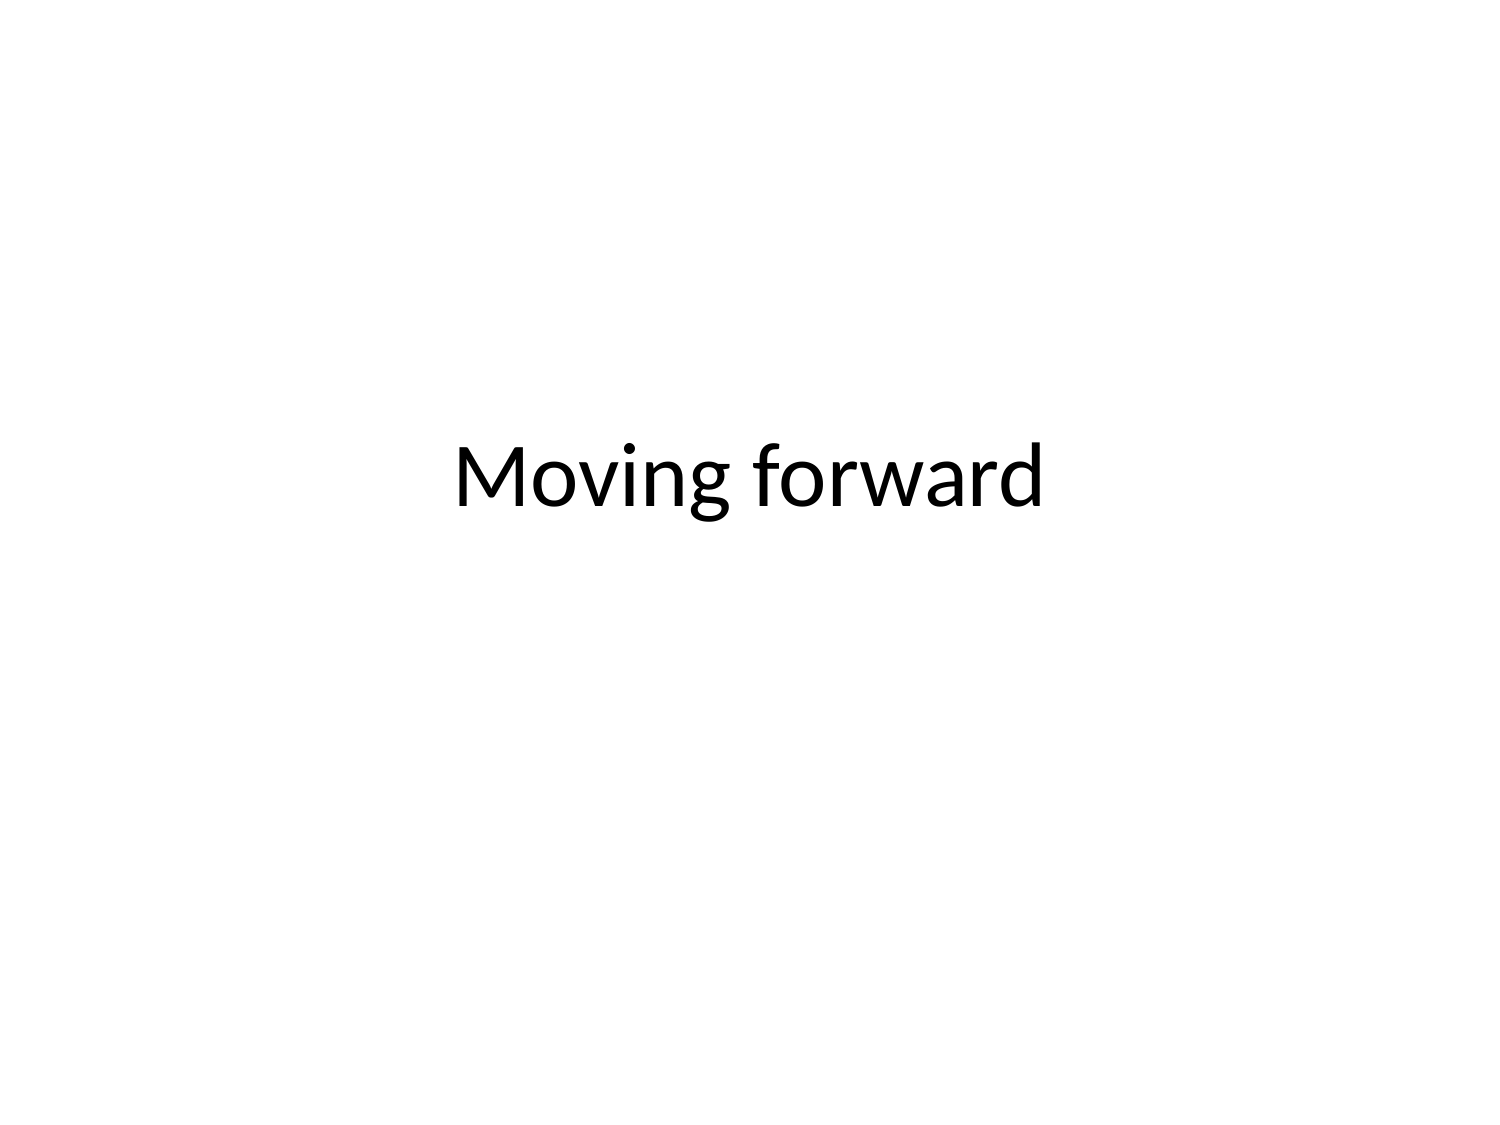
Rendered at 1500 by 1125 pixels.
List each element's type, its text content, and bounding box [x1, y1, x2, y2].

title Moving forward [112, 349, 1388, 591]
